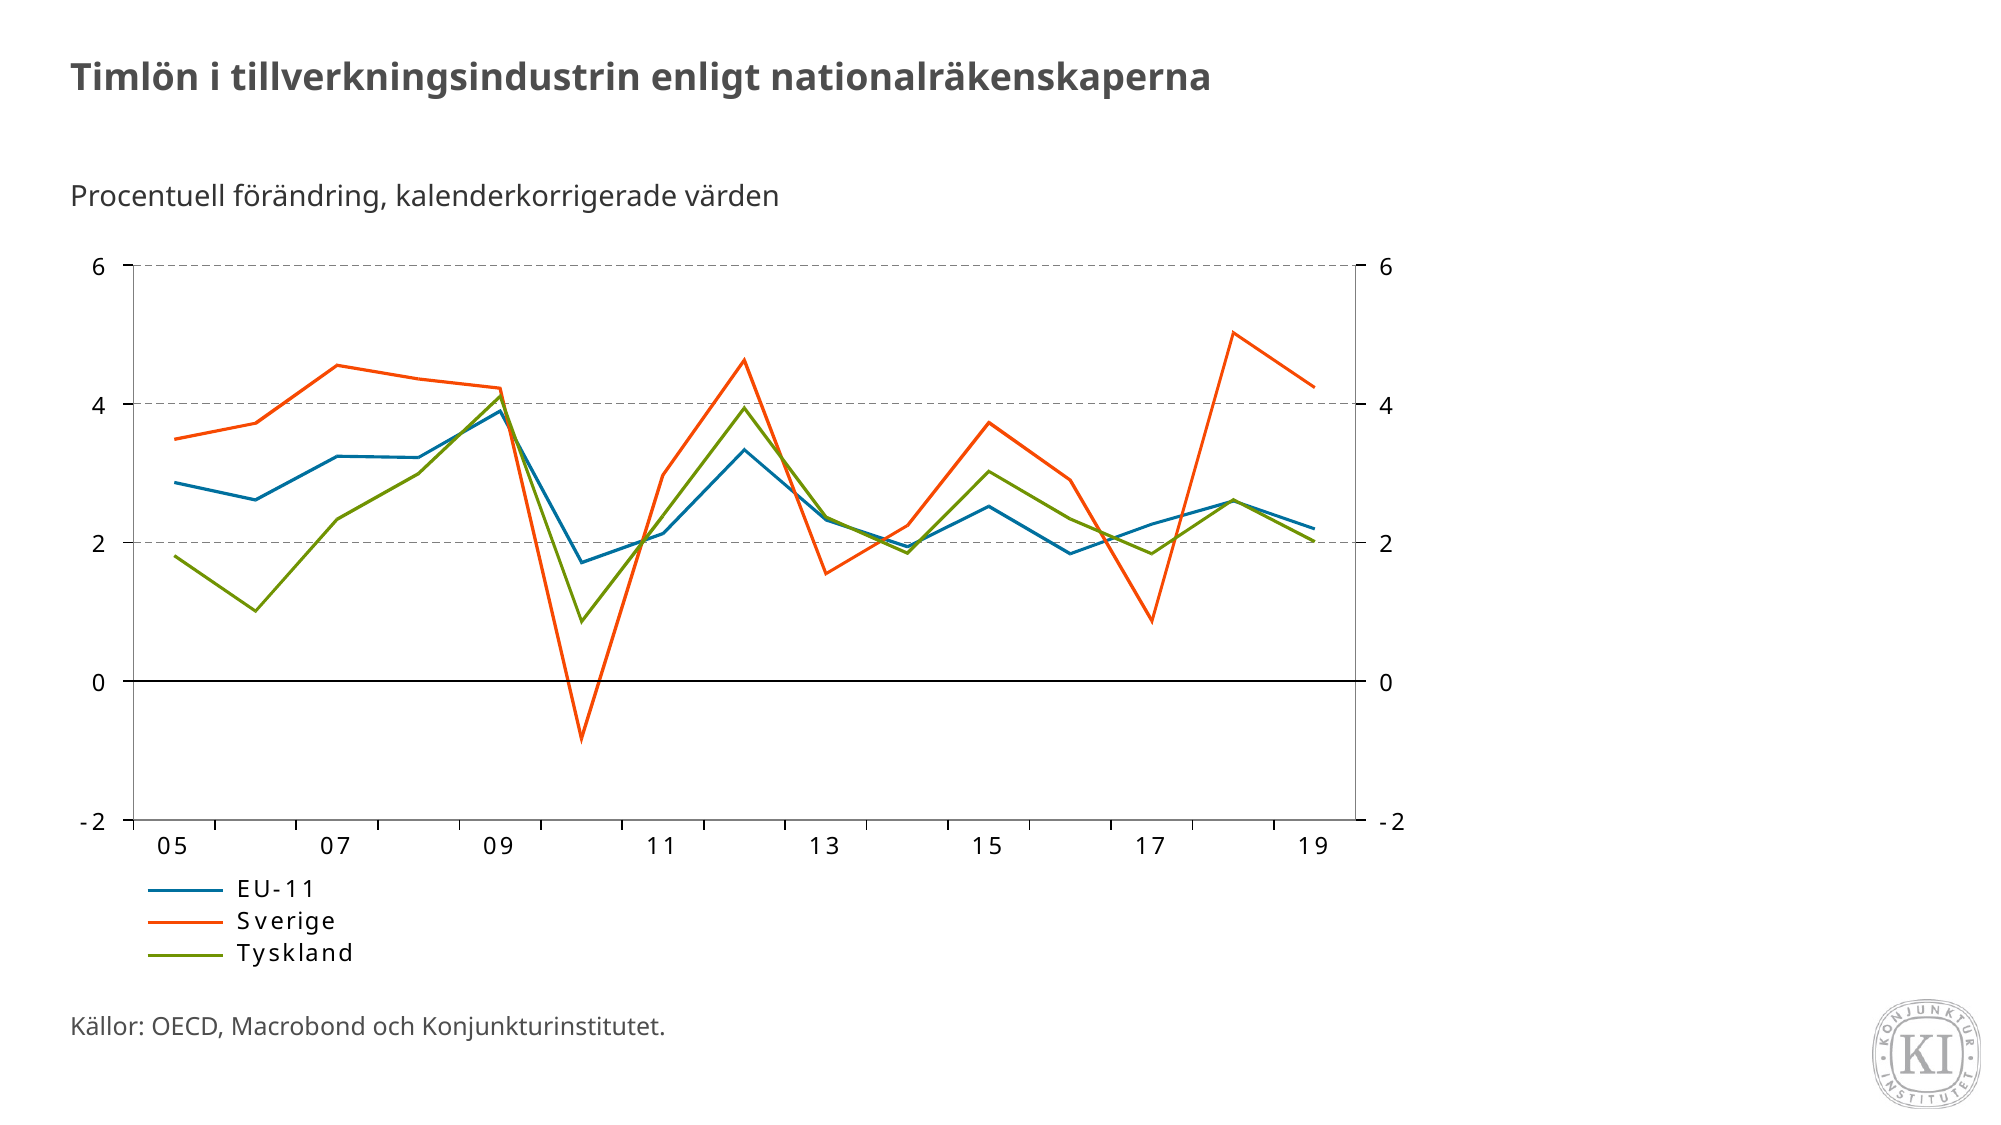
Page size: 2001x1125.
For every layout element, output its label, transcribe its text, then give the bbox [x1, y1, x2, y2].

picture [1872, 999, 1981, 1109]
title Timlön i tillverkningsindustrin enligt nationalräkenskaperna [55, 45, 1476, 128]
list Procentuell förändring, kalenderkorrigerade värden [55, 137, 1476, 220]
subtitle Källor: OECD, Macrobond och Konjunkturinstitutet. [55, 1003, 1476, 1106]
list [30, 228, 1453, 995]
